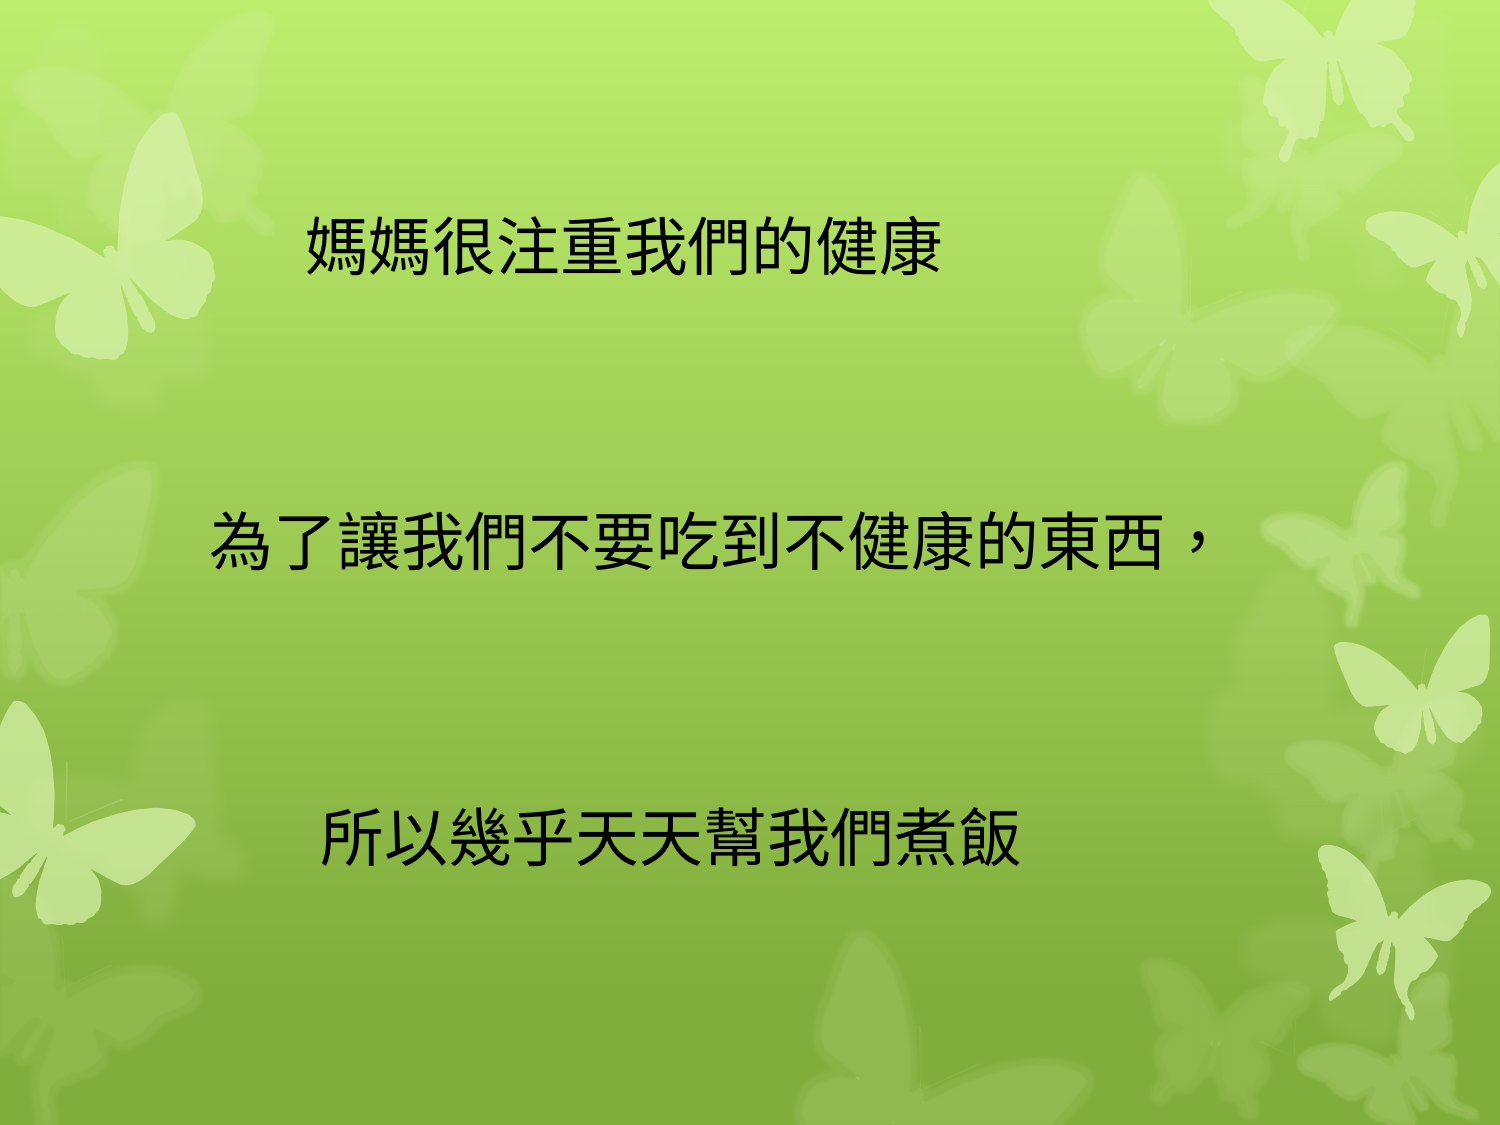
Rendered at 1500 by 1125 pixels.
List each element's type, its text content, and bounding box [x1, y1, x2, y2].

list 媽媽很注重我們的健康 為了讓我們不要吃到不健康的東西， 所以幾乎天天幫我們煮飯 [194, 196, 1388, 1056]
